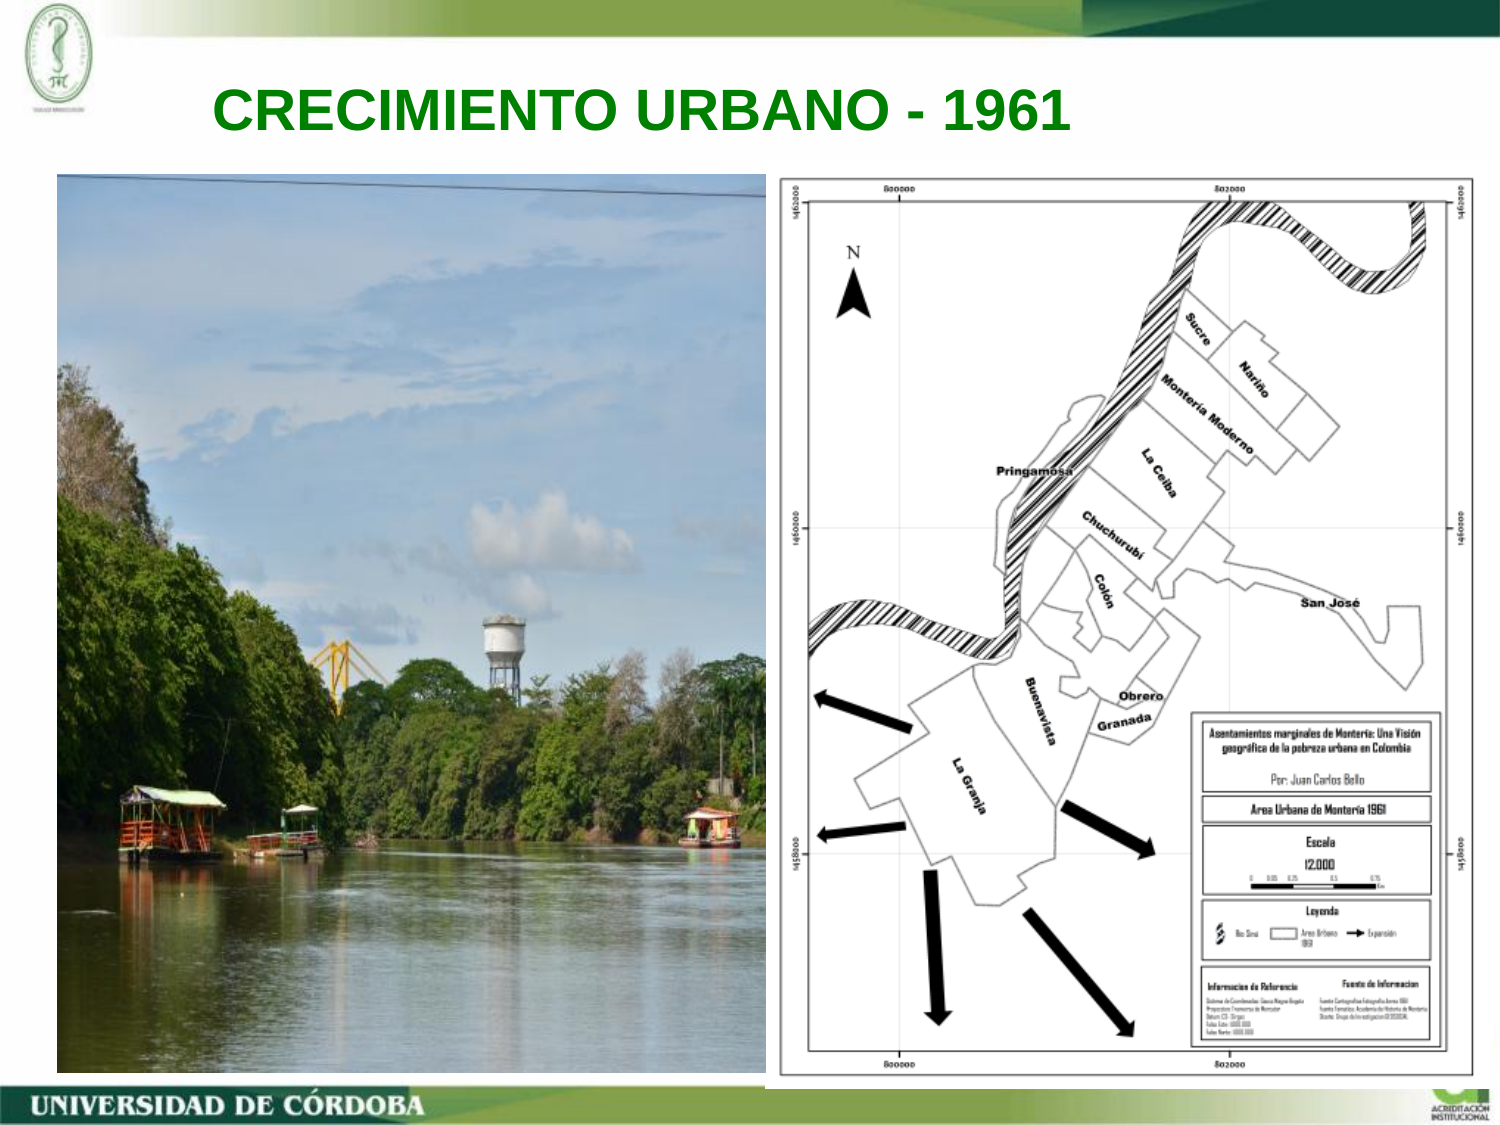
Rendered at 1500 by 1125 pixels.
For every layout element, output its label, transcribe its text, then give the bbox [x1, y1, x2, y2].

picture [0, 0, 1500, 1125]
text_box CRECIMIENTO URBANO - 1961 [198, 64, 1332, 150]
